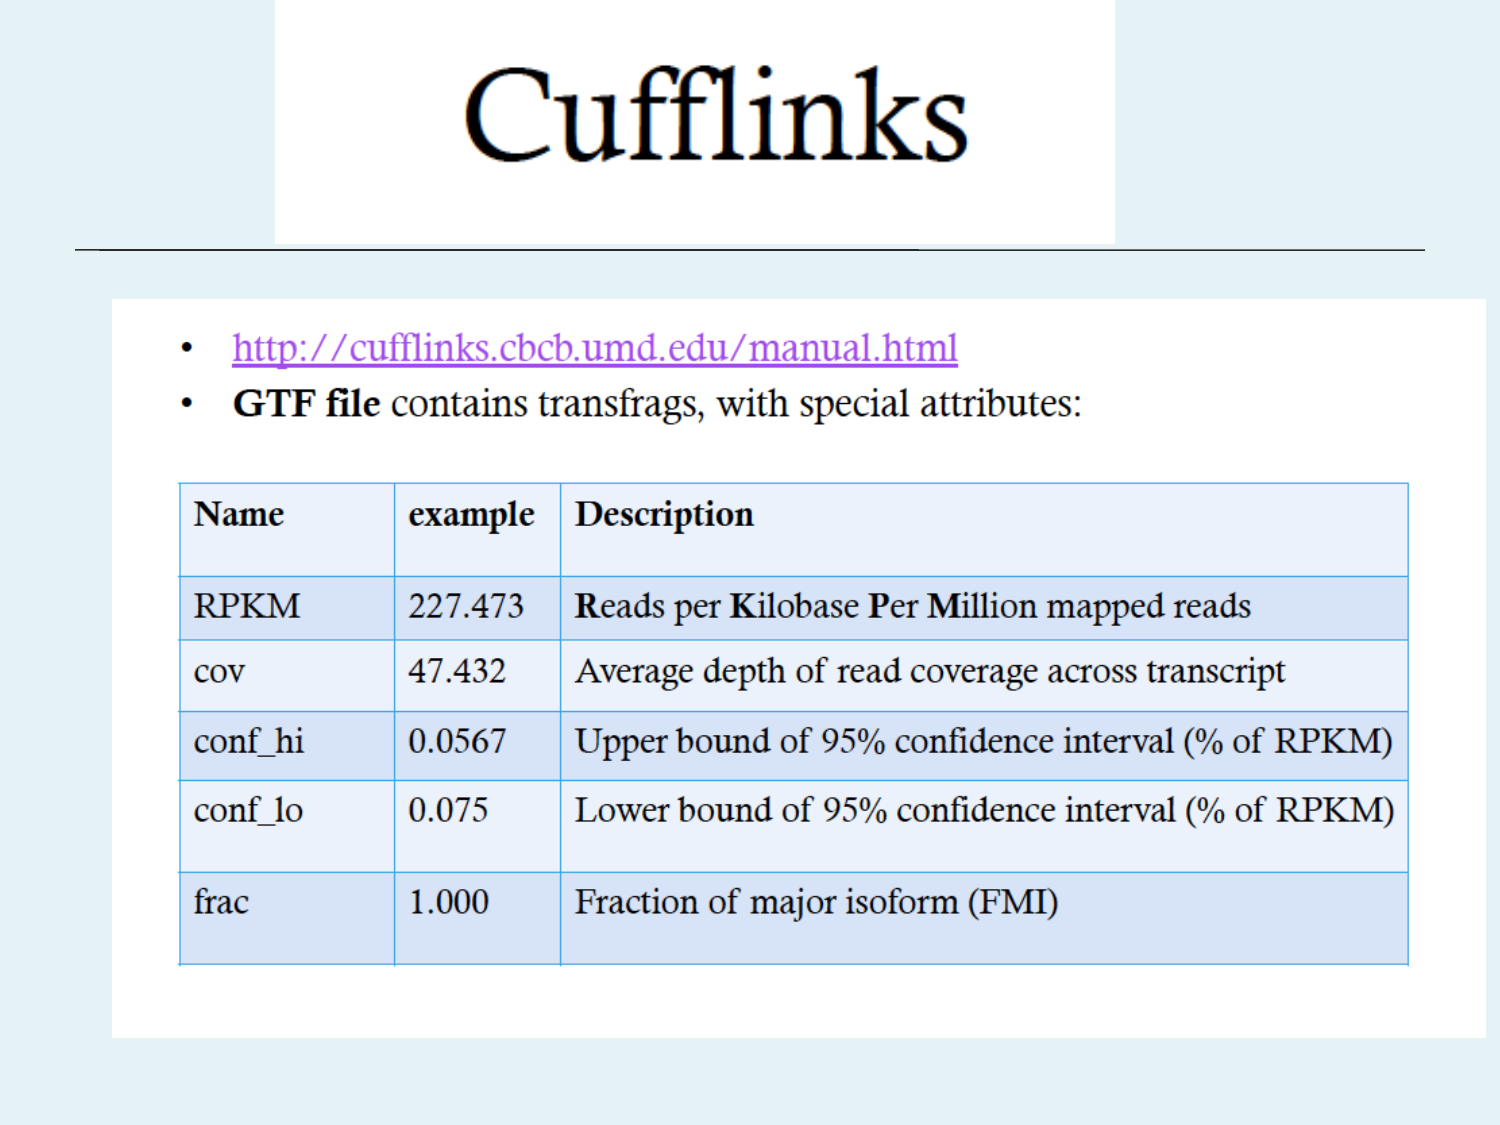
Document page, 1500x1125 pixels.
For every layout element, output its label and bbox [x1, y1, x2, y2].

picture [112, 299, 1486, 1038]
picture [274, 0, 1115, 244]
